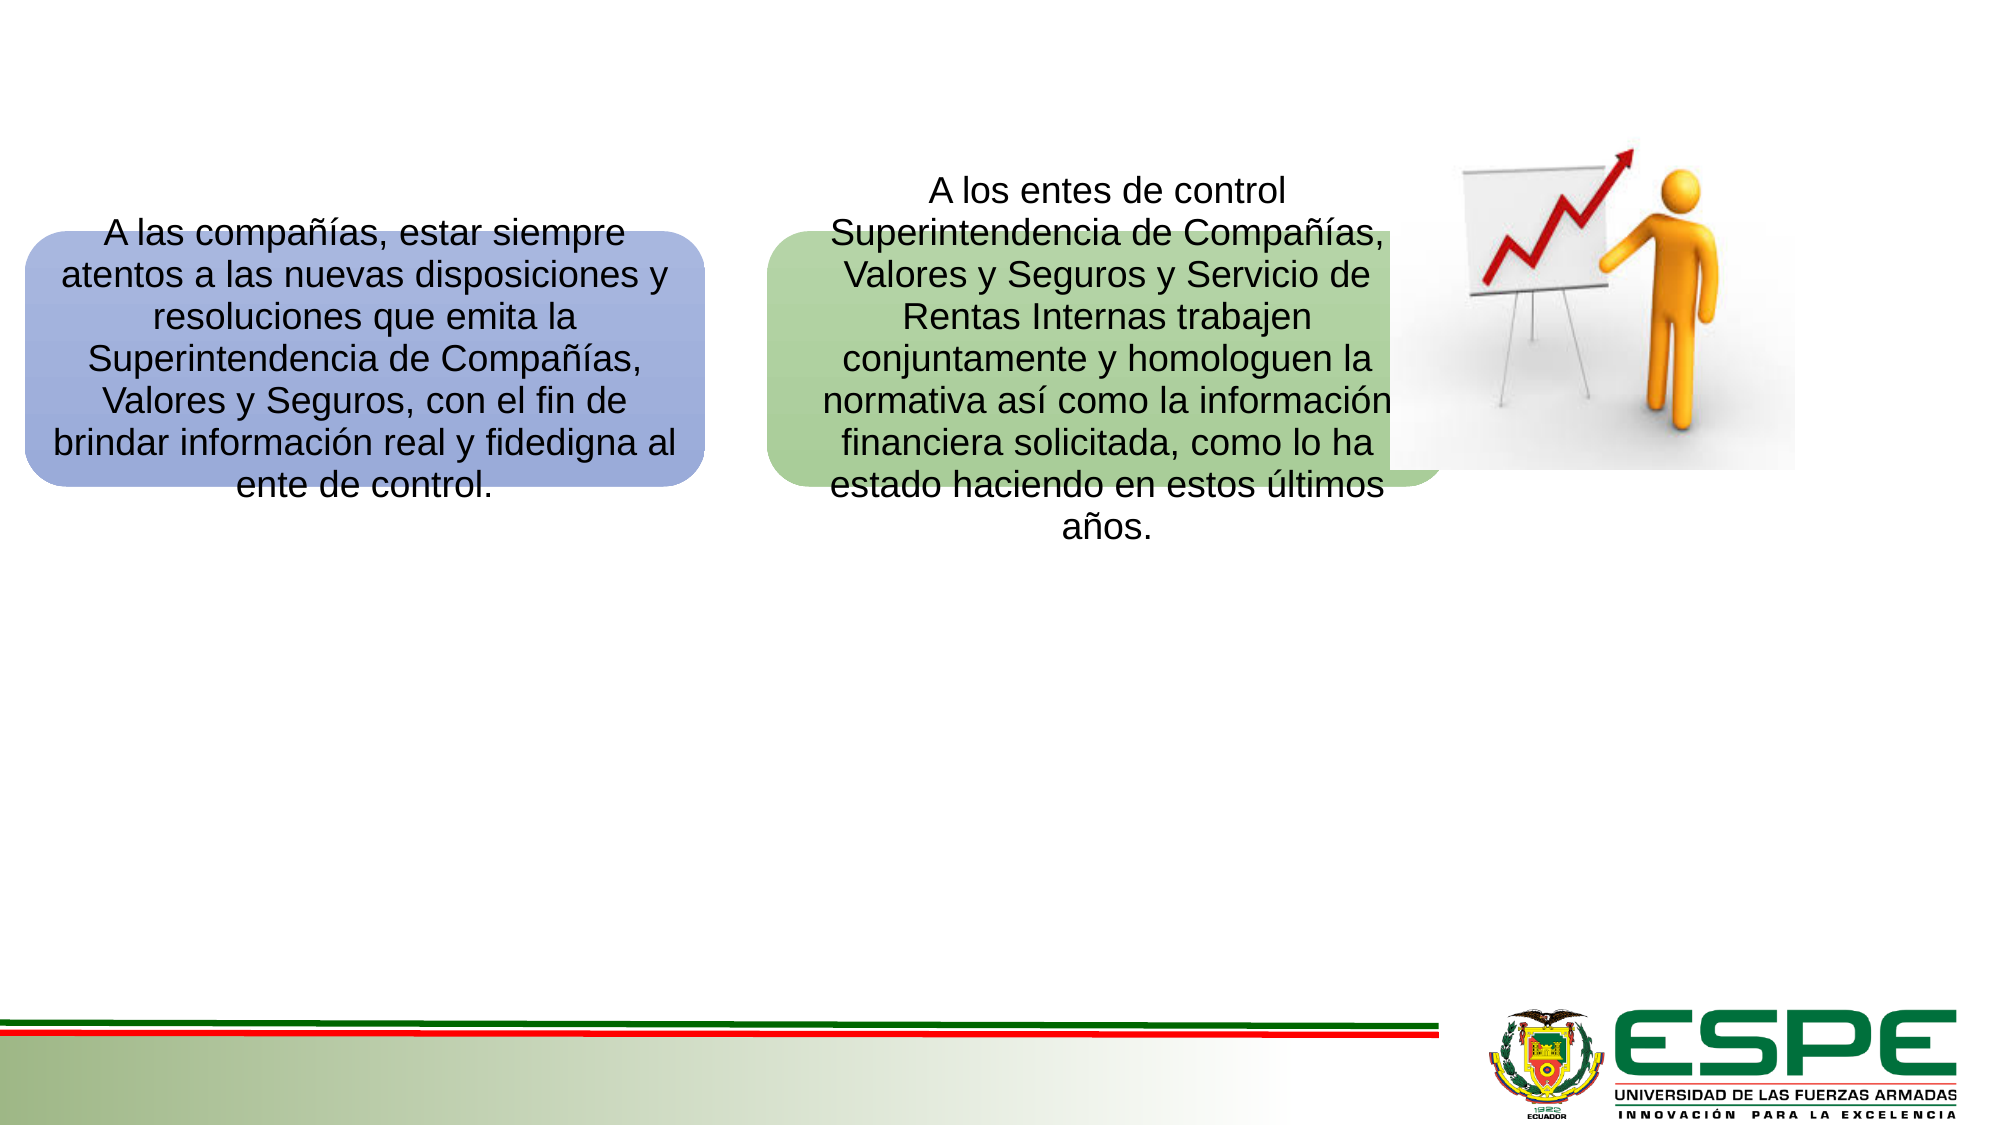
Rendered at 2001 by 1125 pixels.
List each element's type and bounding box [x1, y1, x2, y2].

picture [1390, 123, 1795, 470]
text_box [24, 100, 1965, 937]
picture [1489, 1009, 1957, 1119]
